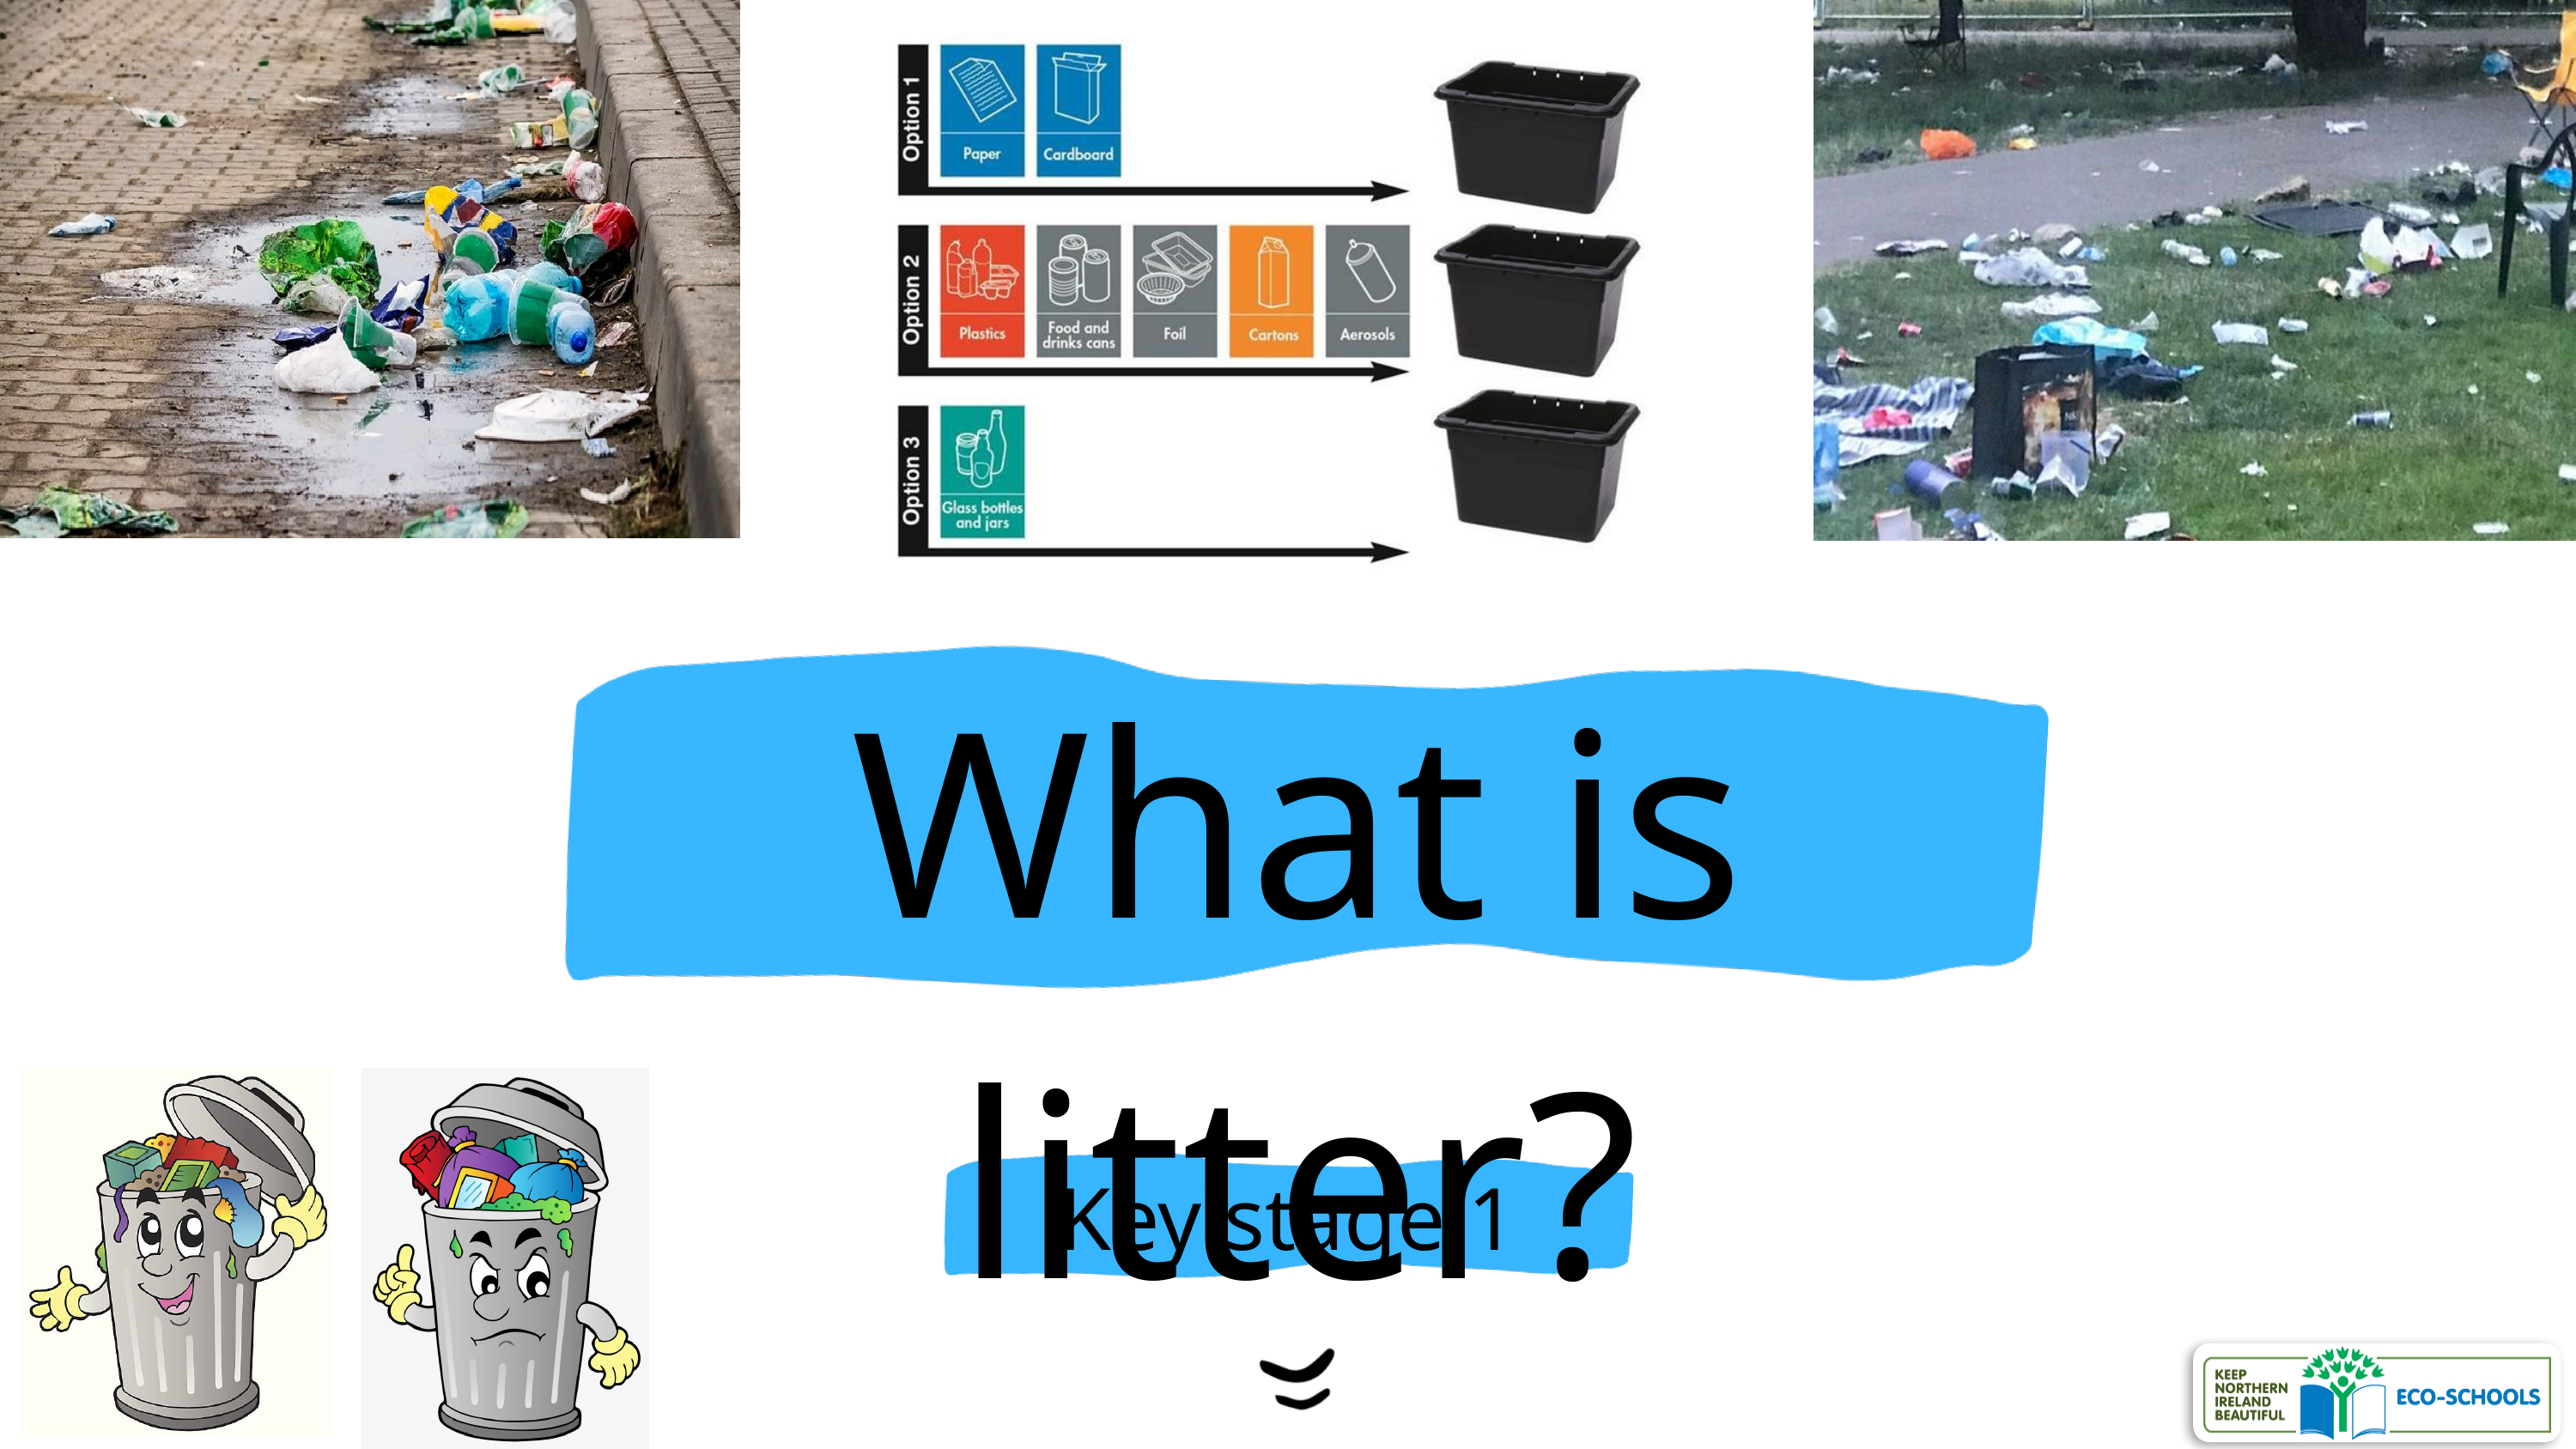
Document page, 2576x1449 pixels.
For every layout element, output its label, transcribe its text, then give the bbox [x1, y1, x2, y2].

picture [21, 1067, 334, 1437]
text_box Key stage 1 [653, 1147, 2104, 1268]
picture [1248, 1323, 1349, 1423]
text_box What is litter? [483, 609, 2113, 1331]
picture [568, 644, 2041, 1017]
picture [361, 1067, 649, 1449]
picture [2192, 1343, 2561, 1443]
picture [0, 0, 741, 538]
picture [853, 0, 1756, 602]
picture [1814, 0, 2576, 542]
picture [944, 1150, 1631, 1288]
